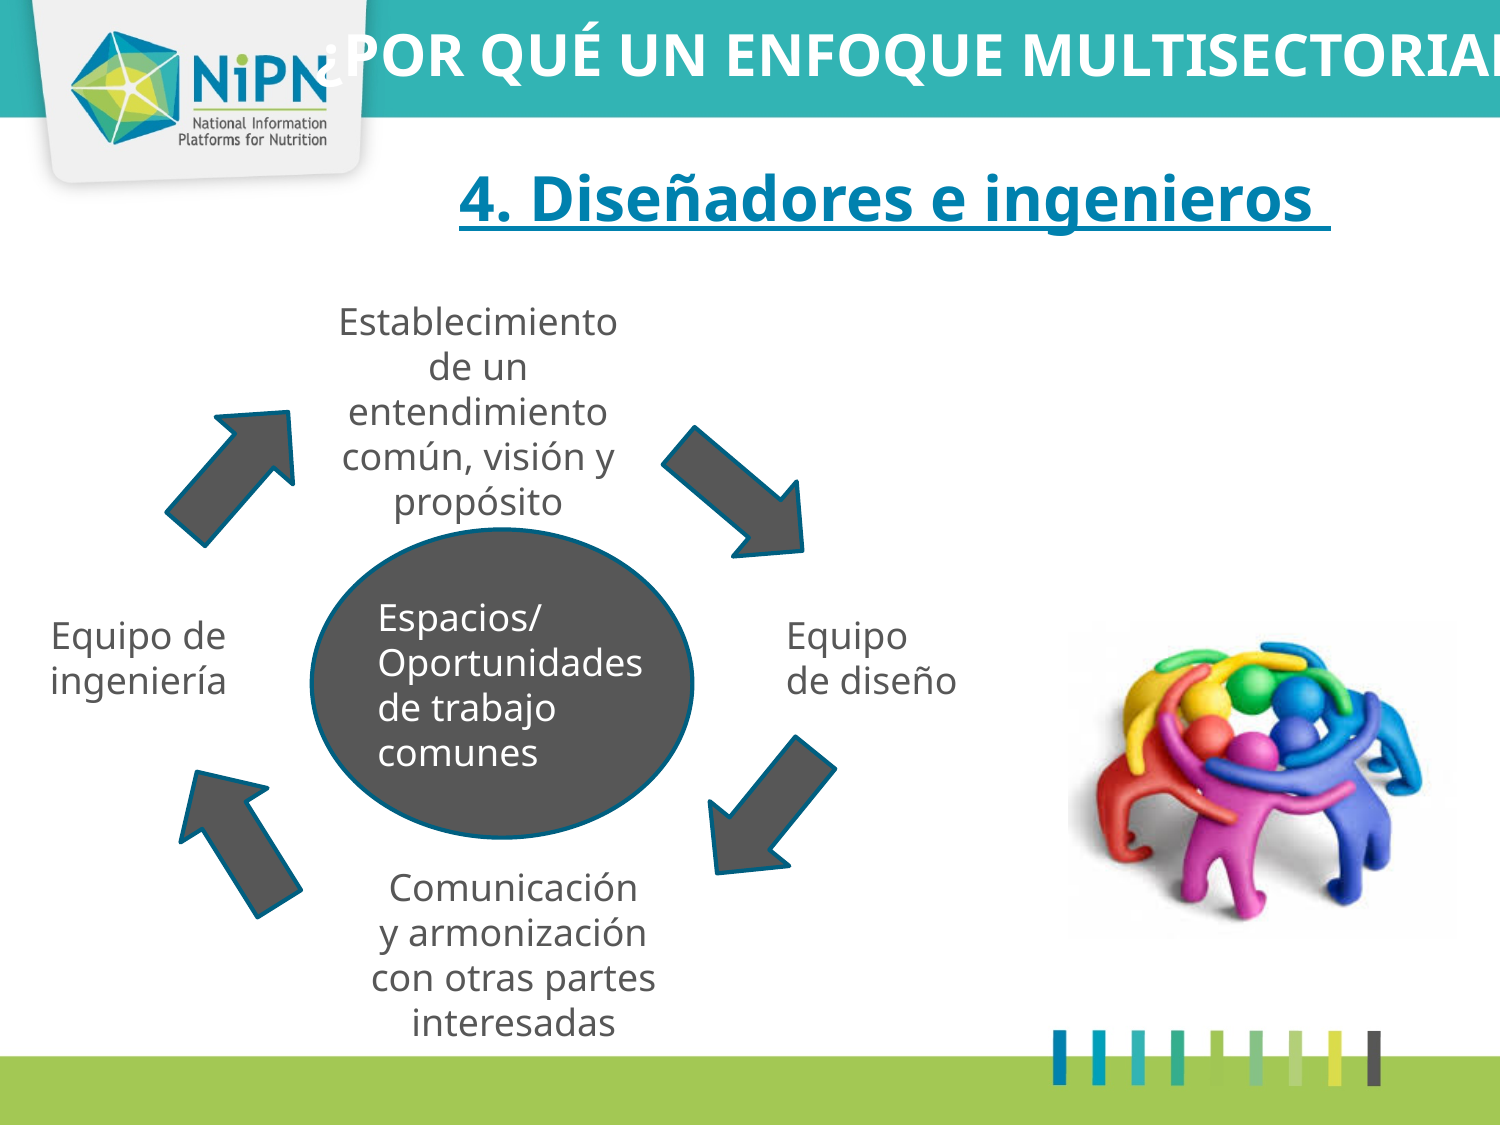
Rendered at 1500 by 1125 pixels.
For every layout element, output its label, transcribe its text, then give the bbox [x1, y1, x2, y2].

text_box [29, 290, 941, 1009]
title 4. Diseñadores e ingenieros [289, 113, 1500, 279]
text_box ¿POR QUÉ UN ENFOQUE MULTISECTORIAL? [265, 10, 1500, 96]
picture [0, 0, 1500, 1125]
